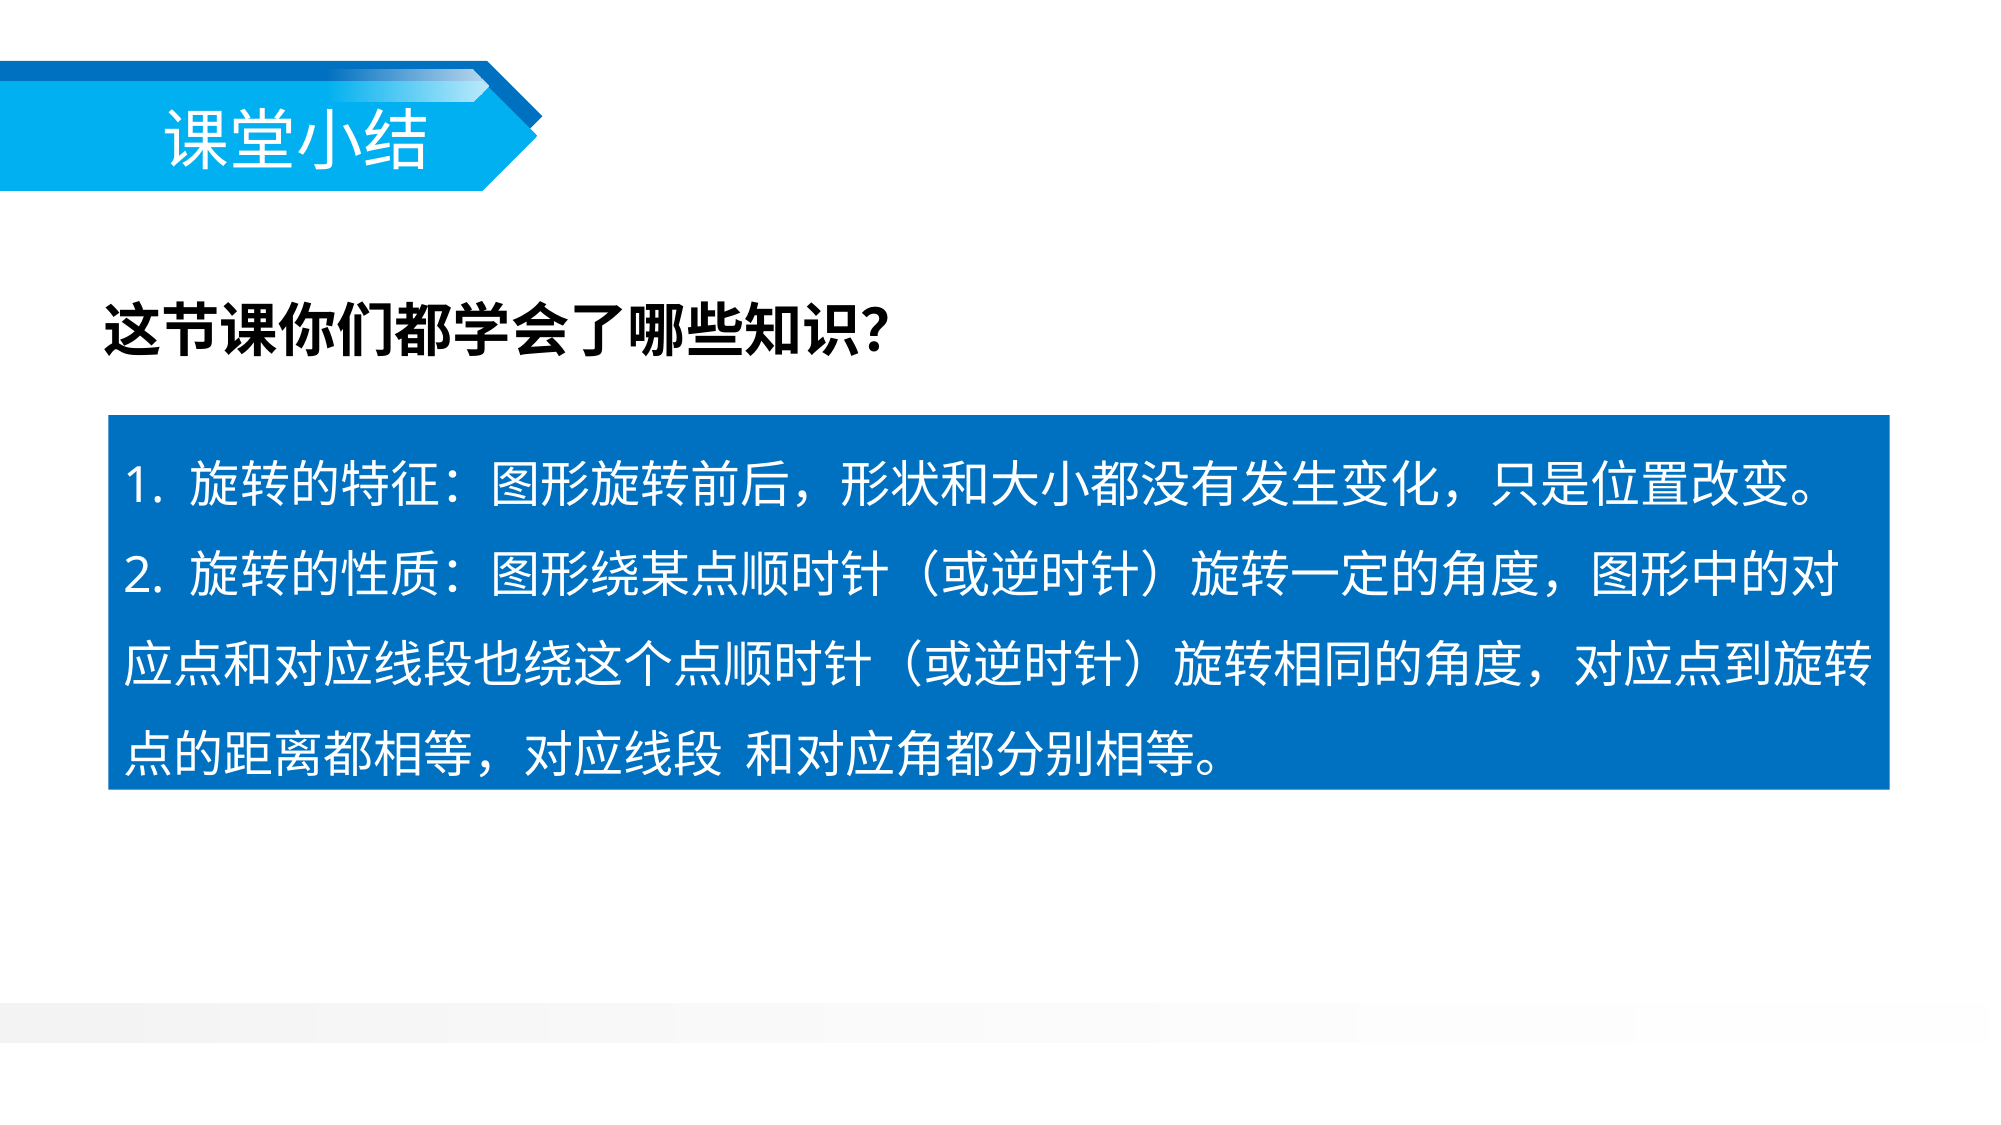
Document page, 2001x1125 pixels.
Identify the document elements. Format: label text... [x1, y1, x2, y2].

text_box 1. 旋转的特征：图形旋转前后，形状和大小都没有发生变化，只是位置改变。 2. 旋转的性质：图形绕某点顺时针（或逆时针）旋转一定的角度，图形中的对应点和对应线段也绕这个点顺时针（或逆时针）旋转相同的角度，对应点到旋转点的距离都相等，对应线段 和对应角都分别相等。 [108, 415, 1890, 790]
text_box 这节课你们都学会了哪些知识？ [92, 252, 931, 369]
